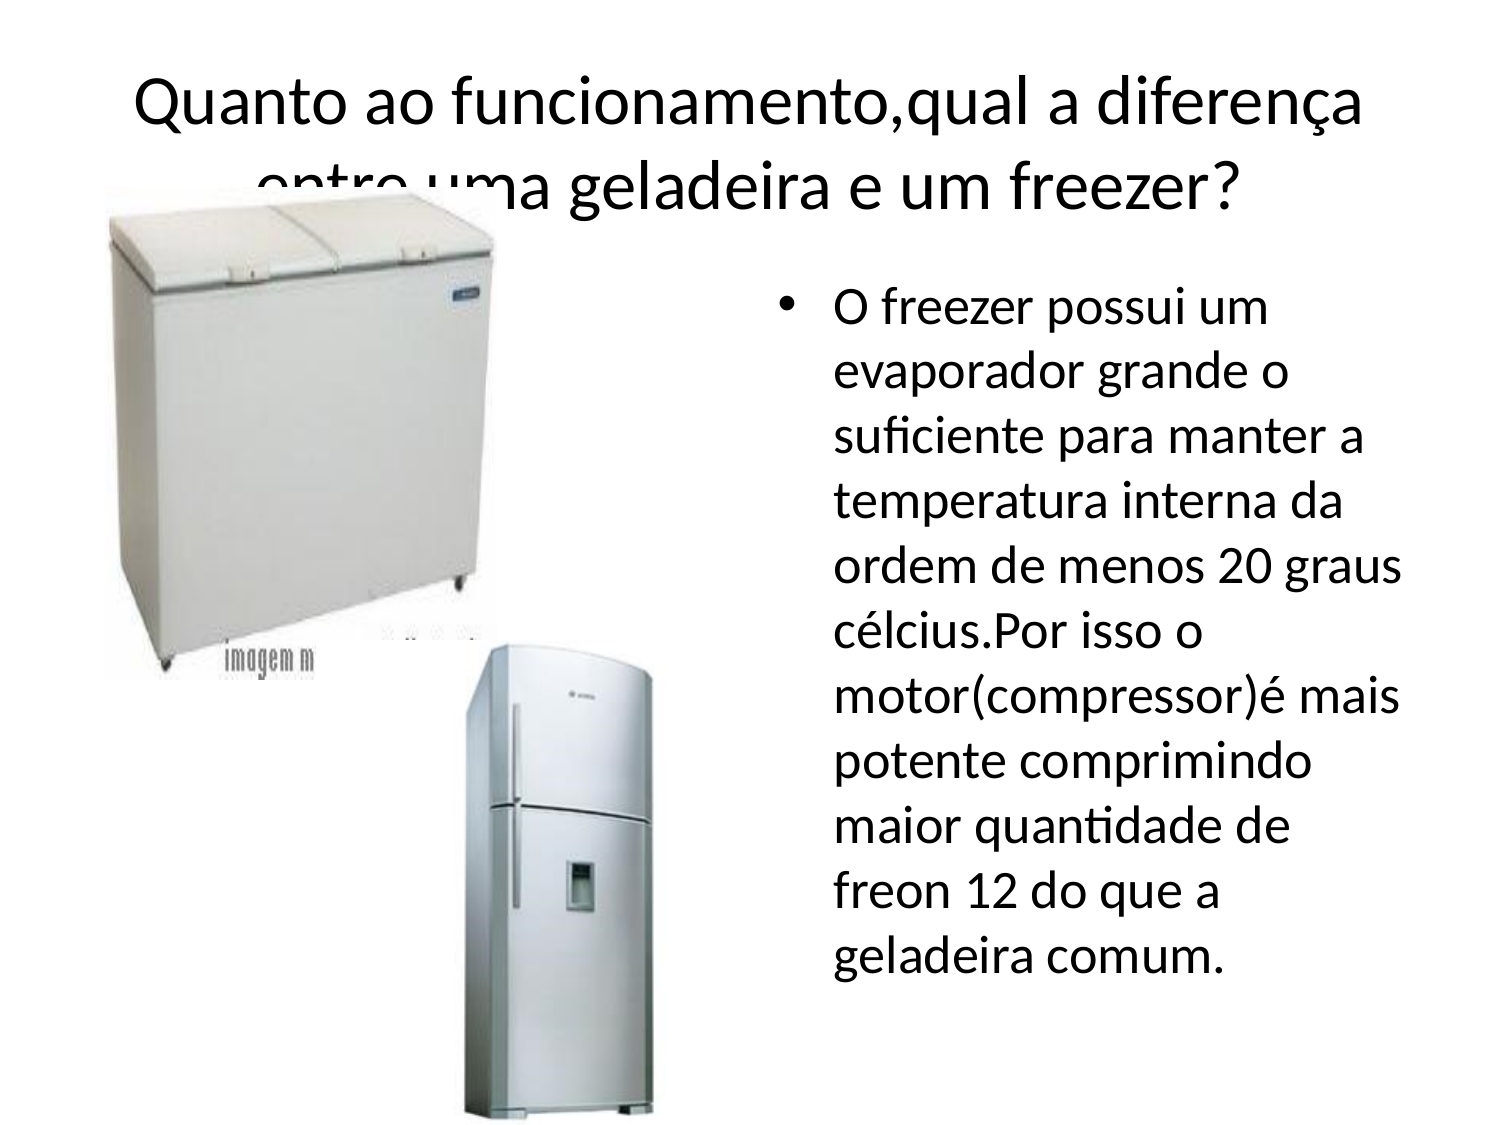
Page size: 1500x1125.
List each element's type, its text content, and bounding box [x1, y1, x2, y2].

title Quanto ao funcionamento,qual a diferença entre uma geladeira e um freezer? [75, 45, 1425, 233]
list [105, 187, 497, 680]
picture [316, 640, 801, 1125]
list O freezer possui um evaporador grande o suficiente para manter a temperatura interna da ordem de menos 20 graus célcius.Por isso o motor(compressor)é mais potente comprimindo maior quantidade de freon 12 do que a geladeira comum. [762, 262, 1425, 1005]
